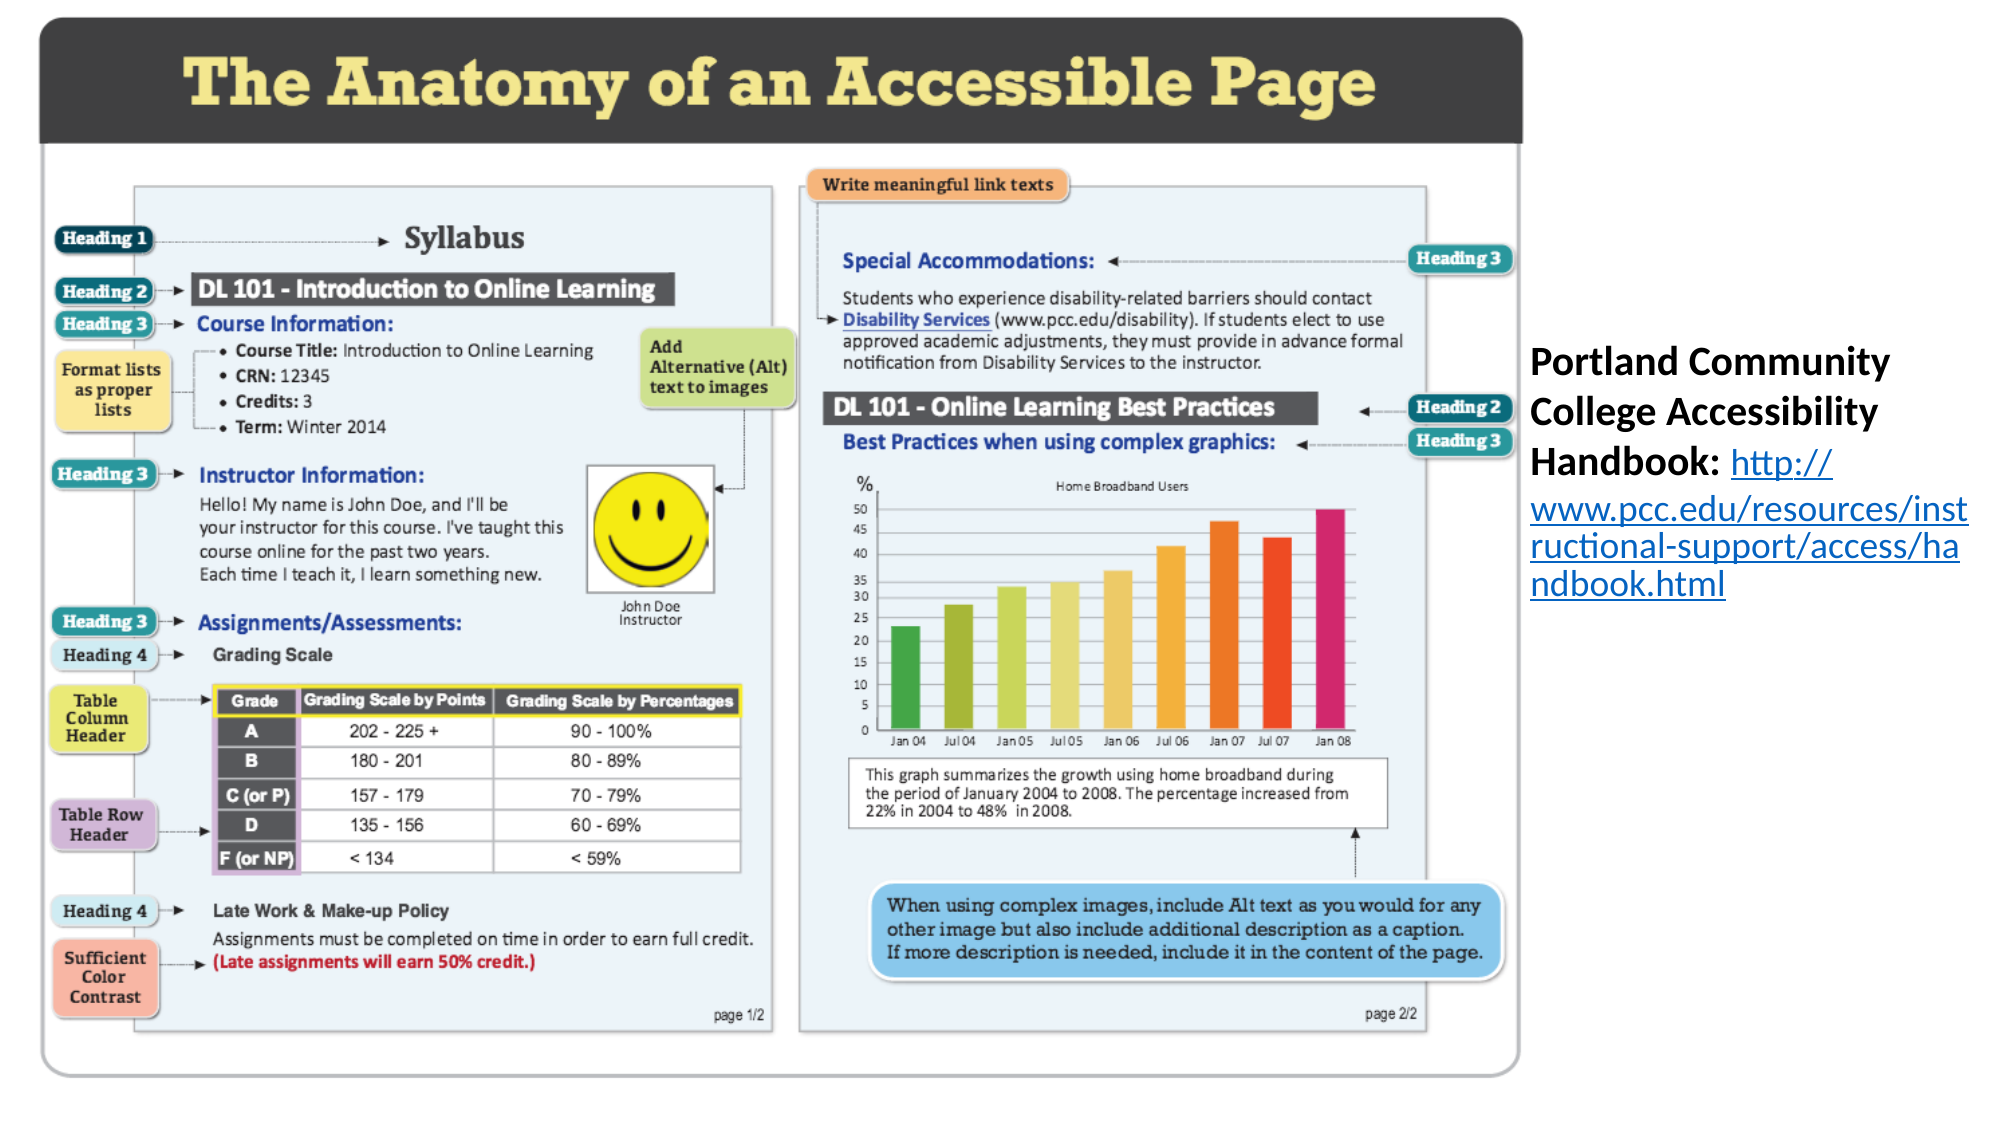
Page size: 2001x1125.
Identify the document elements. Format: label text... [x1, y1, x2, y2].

picture [12, 0, 1560, 1125]
text_box Portland Community College Accessibility Handbook: http://www.pcc.edu/resources/instructional-support/access/handbook.html [1560, 326, 1989, 581]
